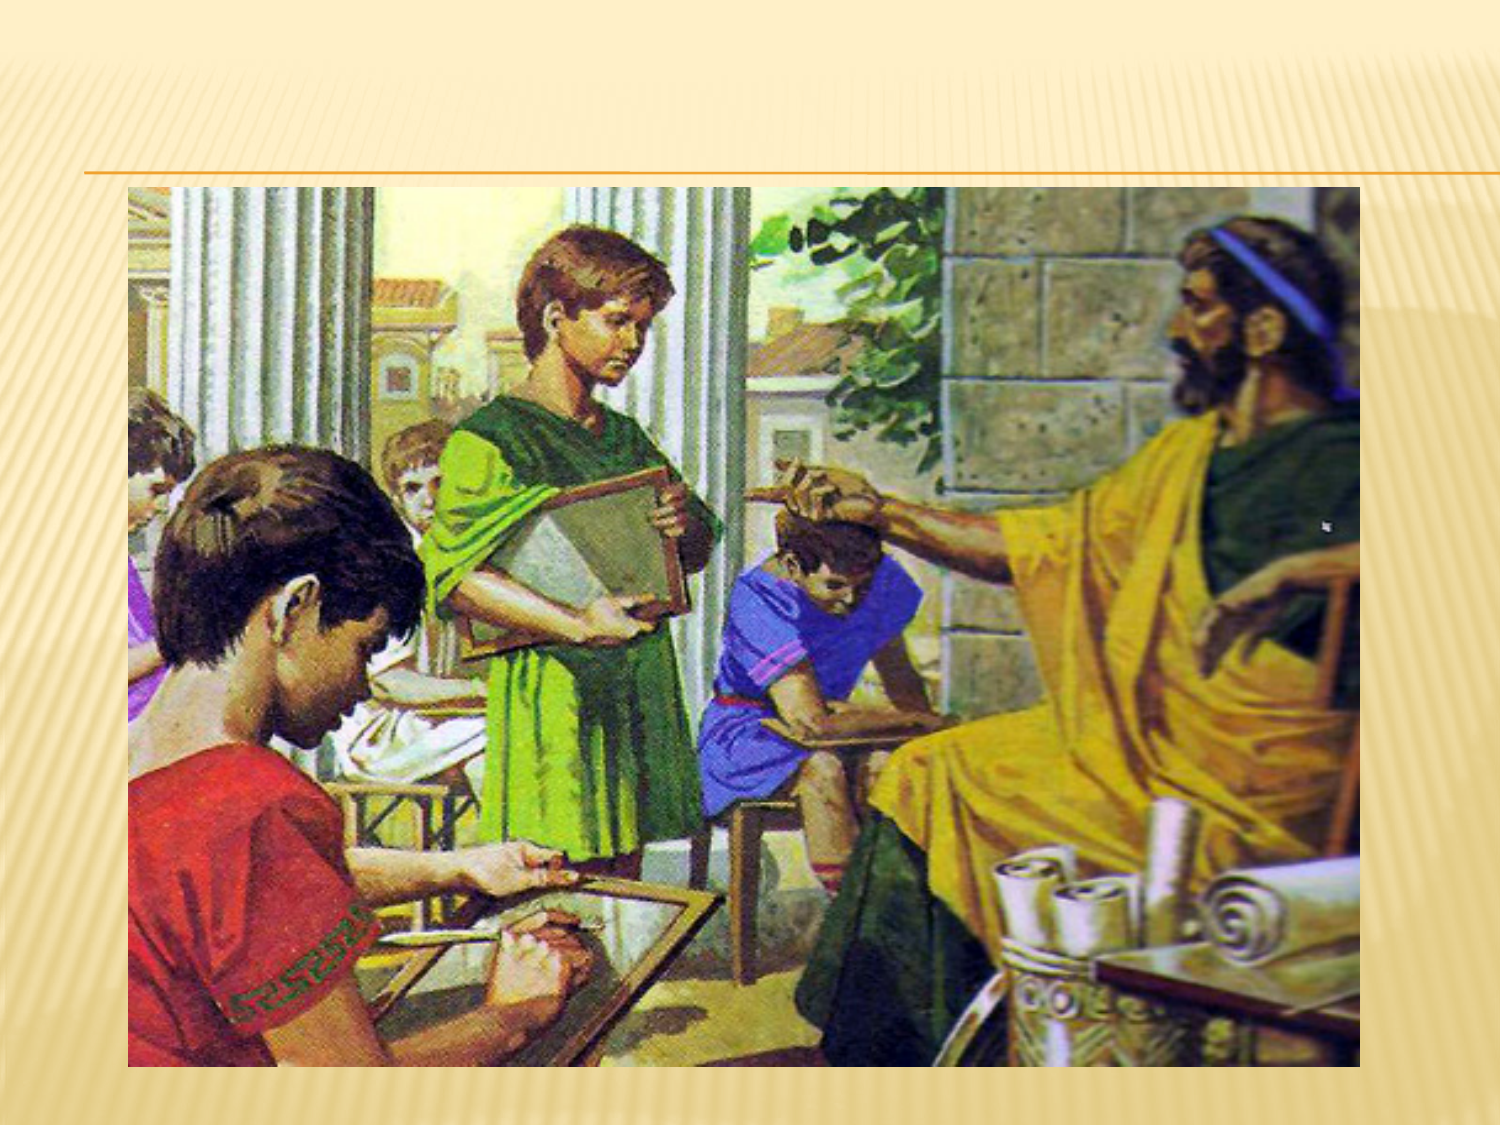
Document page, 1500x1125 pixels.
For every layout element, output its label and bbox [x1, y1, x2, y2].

picture [128, 187, 1360, 1067]
